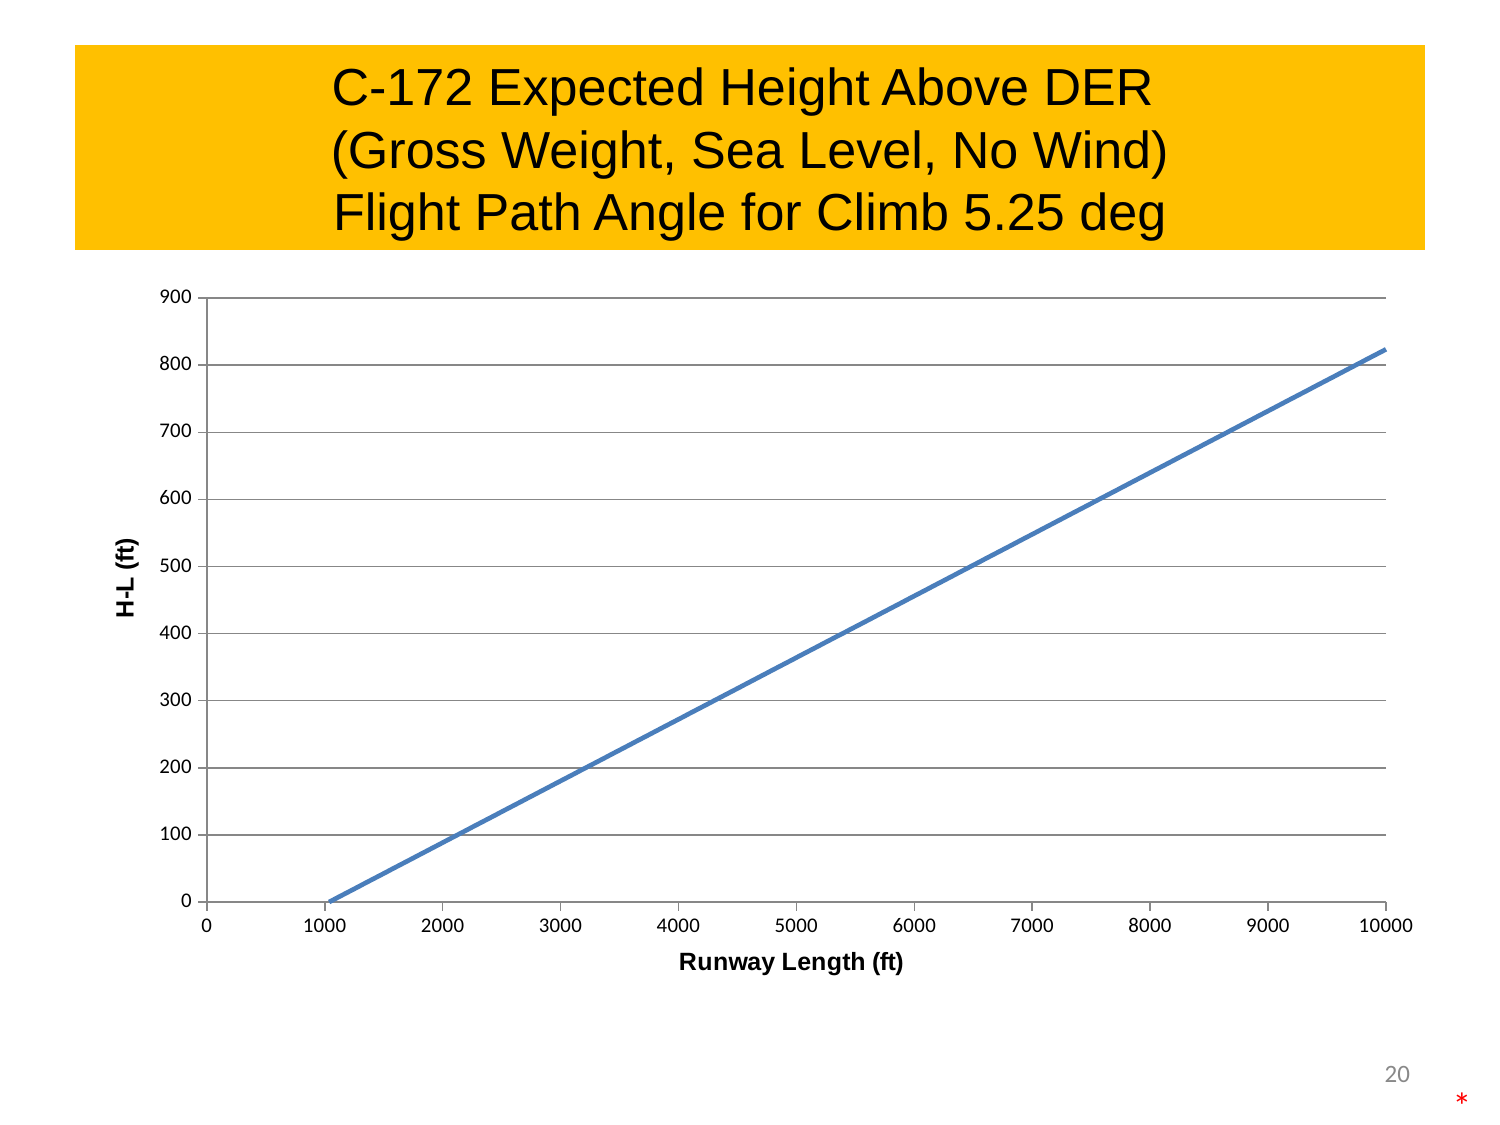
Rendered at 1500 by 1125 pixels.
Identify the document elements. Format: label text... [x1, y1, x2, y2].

slide_number 20 [1074, 1042, 1425, 1103]
title C-172 Expected Height Above DER (Gross Weight, Sea Level, No Wind) Flight Path Angle for Climb 5.25 deg [75, 45, 1425, 250]
chart [74, 262, 1426, 1006]
text_box * [1437, 1074, 1487, 1125]
